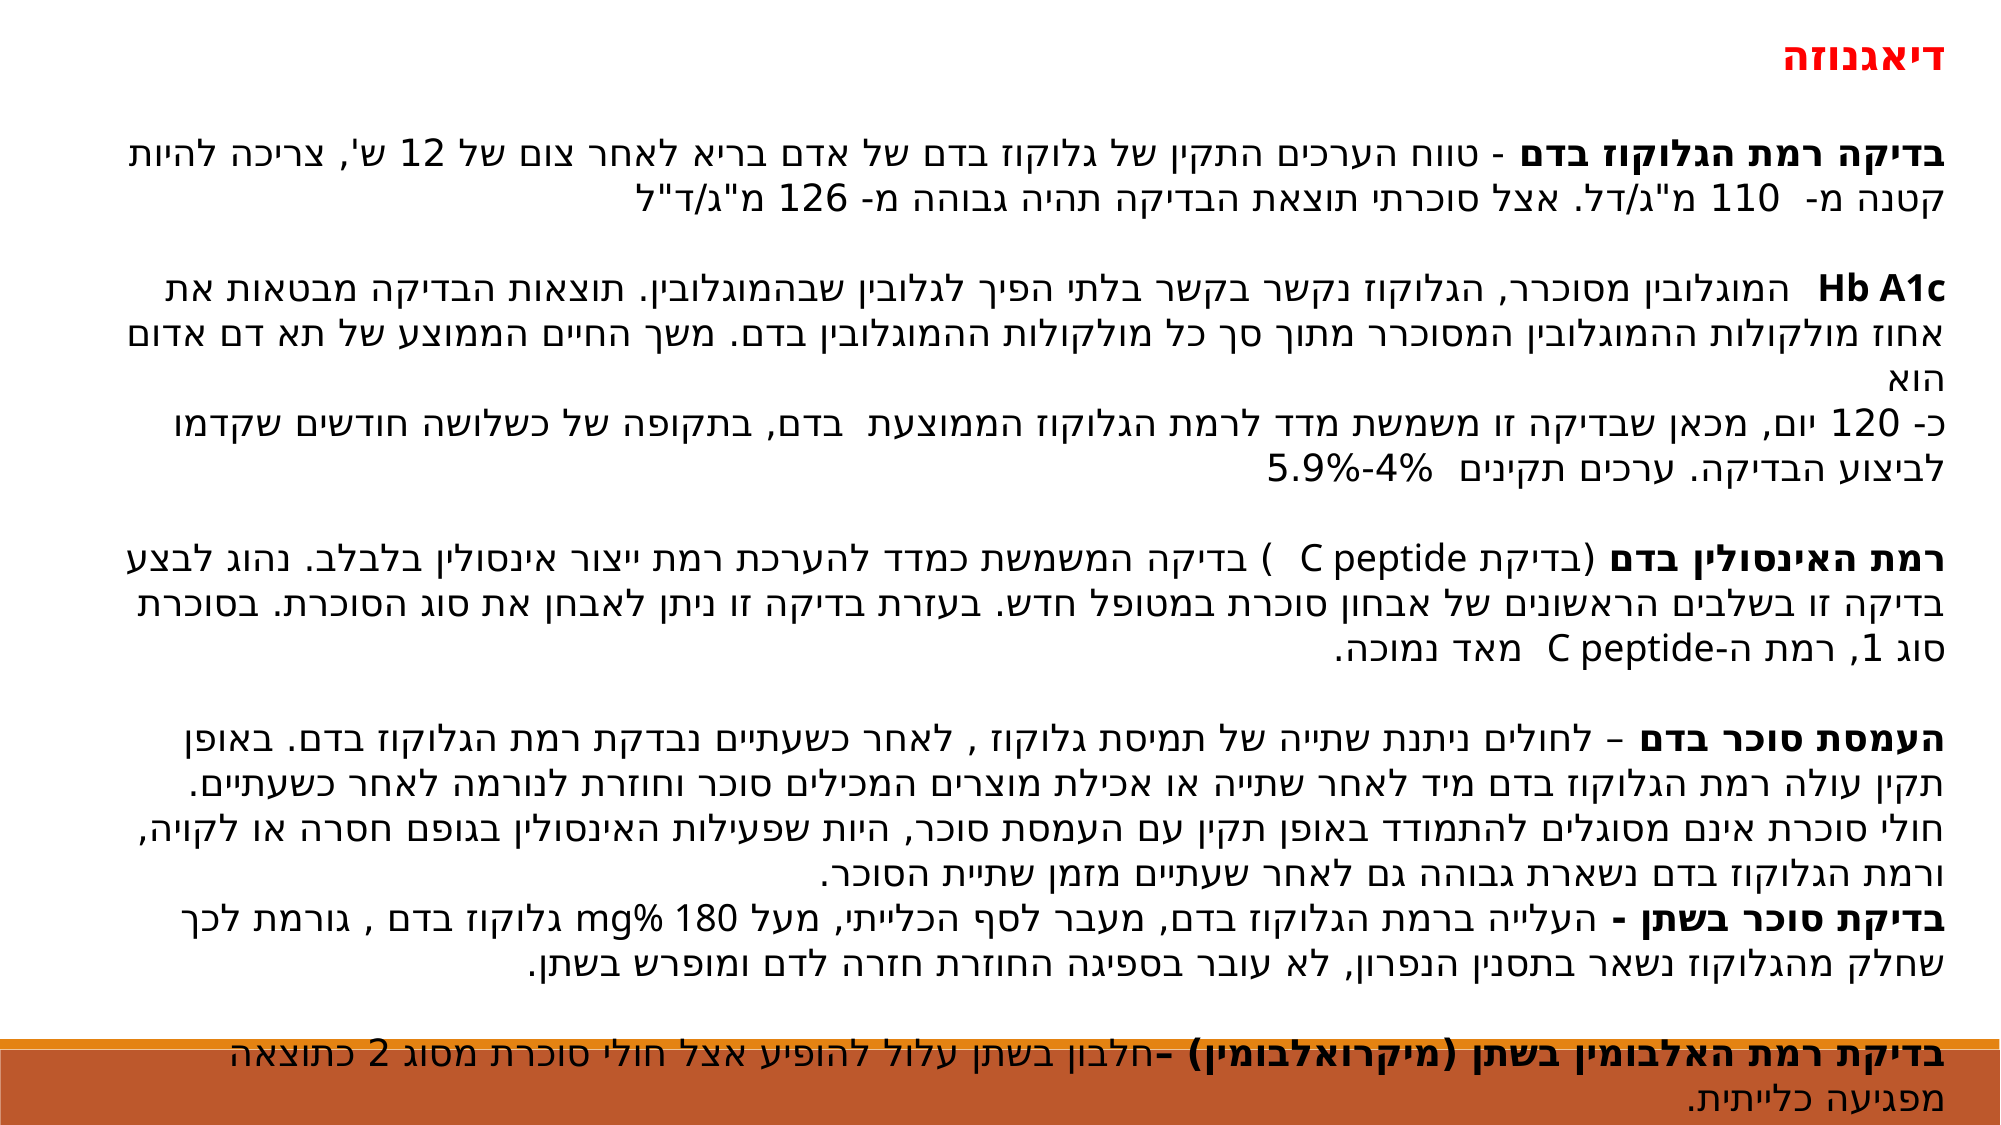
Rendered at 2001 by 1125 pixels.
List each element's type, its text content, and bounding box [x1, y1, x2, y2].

text_box דיאגנוזה בדיקה רמת הגלוקוז בדם - טווח הערכים התקין של גלוקוז בדם של אדם בריא לאחר צום של 12 ש', צריכה להיות קטנה מ- 110 מ"ג/דל. אצל סוכרתי תוצאת הבדיקה תהיה גבוהה מ- 126 מ"ג/ד"ל Hb A1c המוגלובין מסוכרר, הגלוקוז נקשר בקשר בלתי הפיך לגלובין שבהמוגלובין. תוצאות הבדיקה מבטאות את אחוז מולקולות ההמוגלובין המסוכרר מתוך סך כל מולקולות ההמוגלובין בדם. משך החיים הממוצע של תא דם אדום הוא כ- 120 יום, מכאן שבדיקה זו משמשת מדד לרמת הגלוקוז הממוצעת בדם, בתקופה של כשלושה חודשים שקדמו לביצוע הבדיקה. ערכים תקינים 4%-5.9% רמת האינסולין בדם (בדיקת C peptide ) בדיקה המשמשת כמדד להערכת רמת ייצור אינסולין בלבלב. נהוג לבצע בדיקה זו בשלבים הראשונים של אבחון סוכרת במטופל חדש. בעזרת בדיקה זו ניתן לאבחן את סוג הסוכרת. בסוכרת סוג 1, רמת ה-C peptide מאד נמוכה. העמסת סוכר בדם – לחולים ניתנת שתייה של תמיסת גלוקוז , לאחר כשעתיים נבדקת רמת הגלוקוז בדם. באופן תקין עולה רמת הגלוקוז בדם מיד לאחר שתייה או אכילת מוצרים המכילים סוכר וחוזרת לנורמה לאחר כשעתיים. חולי סוכרת אינם מסוגלים להתמודד באופן תקין עם העמסת סוכר, היות שפעילות האינסולין בגופם חסרה או לקויה, ורמת הגלוקוז בדם נשארת גבוהה גם לאחר שעתיים מזמן שתיית הסוכר. בדיקת סוכר בשתן - העלייה ברמת הגלוקוז בדם, מעבר לסף הכלייתי, מעל mg% 180 גלוקוז בדם , גורמת לכך שחלק מהגלוקוז נשאר בתסנין הנפרון, לא עובר בספיגה החוזרת חזרה לדם ומופרש בשתן. בדיקת רמת האלבומין בשתן (מיקרואלבומין) –חלבון בשתן עלול להופיע אצל חולי סוכרת מסוג 2 כתוצאה מפגיעה כלייתית. [98, 21, 1961, 1125]
